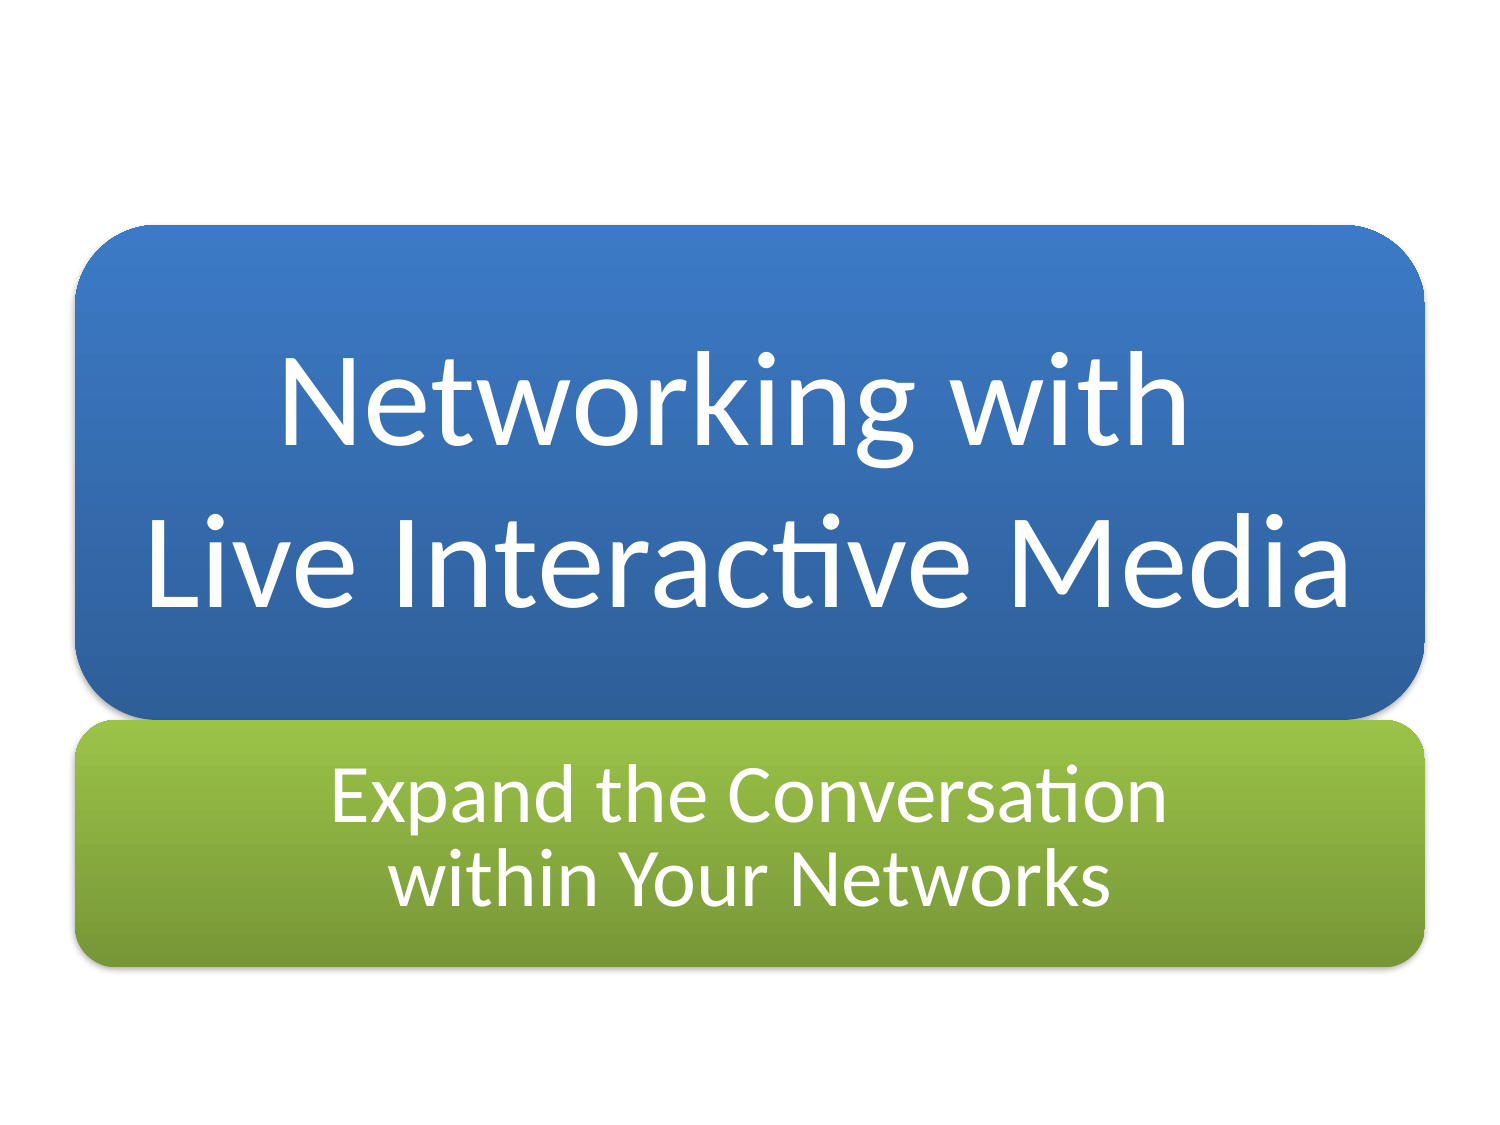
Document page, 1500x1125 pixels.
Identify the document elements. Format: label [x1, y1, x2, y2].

list [74, 224, 1426, 968]
